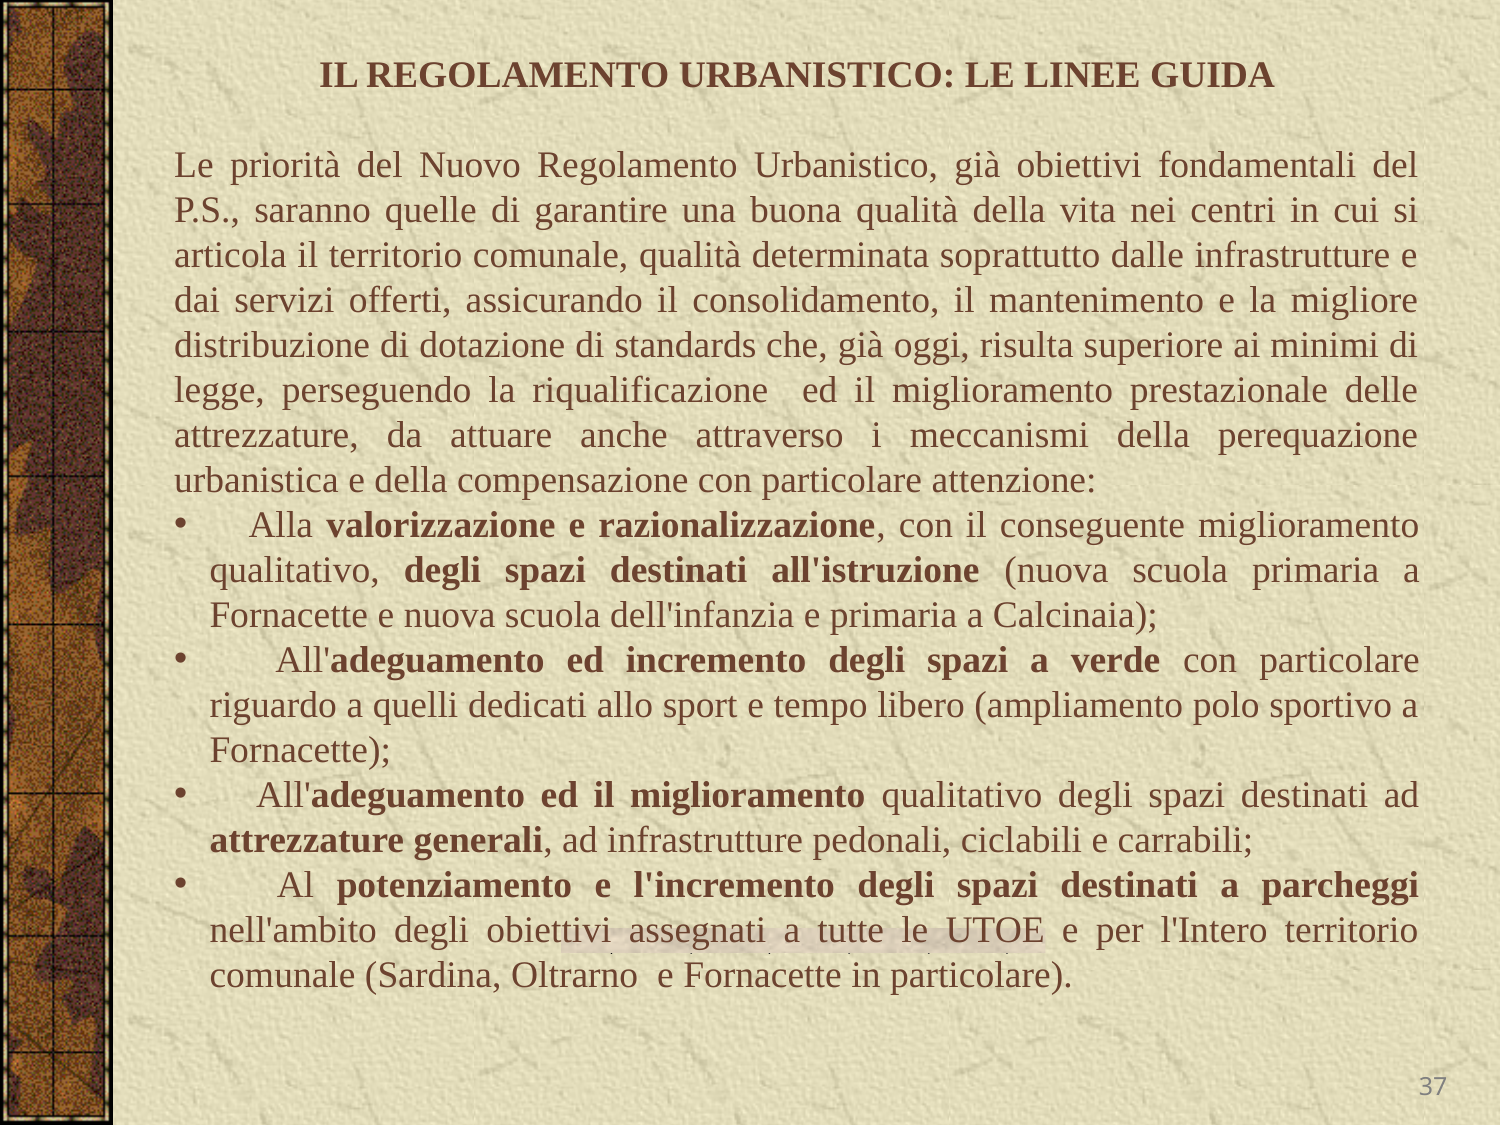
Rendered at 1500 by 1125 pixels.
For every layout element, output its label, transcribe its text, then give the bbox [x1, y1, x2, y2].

picture [0, 0, 1500, 1125]
text_box IL REGOLAMENTO URBANISTICO: LE LINEE GUIDA Le priorità del Nuovo Regolamento Urbanistico, già obiettivi fondamentali del P.S., saranno quelle di garantire una buona qualità della vita nei centri in cui si articola il territorio comunale, qualità determinata soprattutto dalle infrastrutture e dai servizi offerti, assicurando il consolidamento, il mantenimento e la migliore distribuzione di dotazione di standards che, già oggi, risulta superiore ai minimi di legge, perseguendo la riqualificazione ed il miglioramento prestazionale delle attrezzature, da attuare anche attraverso i meccanismi della perequazione urbanistica e della compensazione con particolare attenzione: Alla valorizzazione e razionalizzazione, con il conseguente miglioramento qualitativo, degli spazi destinati all'istruzione (nuova scuola primaria a Fornacette e nuova scuola dell'infanzia e primaria a Calcinaia); All'adeguamento ed incremento degli spazi a verde con particolare riguardo a quelli dedicati allo sport e tempo libero (ampliamento polo sportivo a Fornacette); All'adeguamento ed il miglioramento qualitativo degli spazi destinati ad attrezzature generali, ad infrastrutture pedonali, ciclabili e carrabili; Al potenziamento e l'incremento degli spazi destinati a parcheggi nell'ambito degli obiettivi assegnati a tutte le UTOE e per l'Intero territorio comunale (Sardina, Oltrarno e Fornacette in particolare). [159, 42, 1435, 1003]
slide_number 37 [1149, 1049, 1463, 1125]
